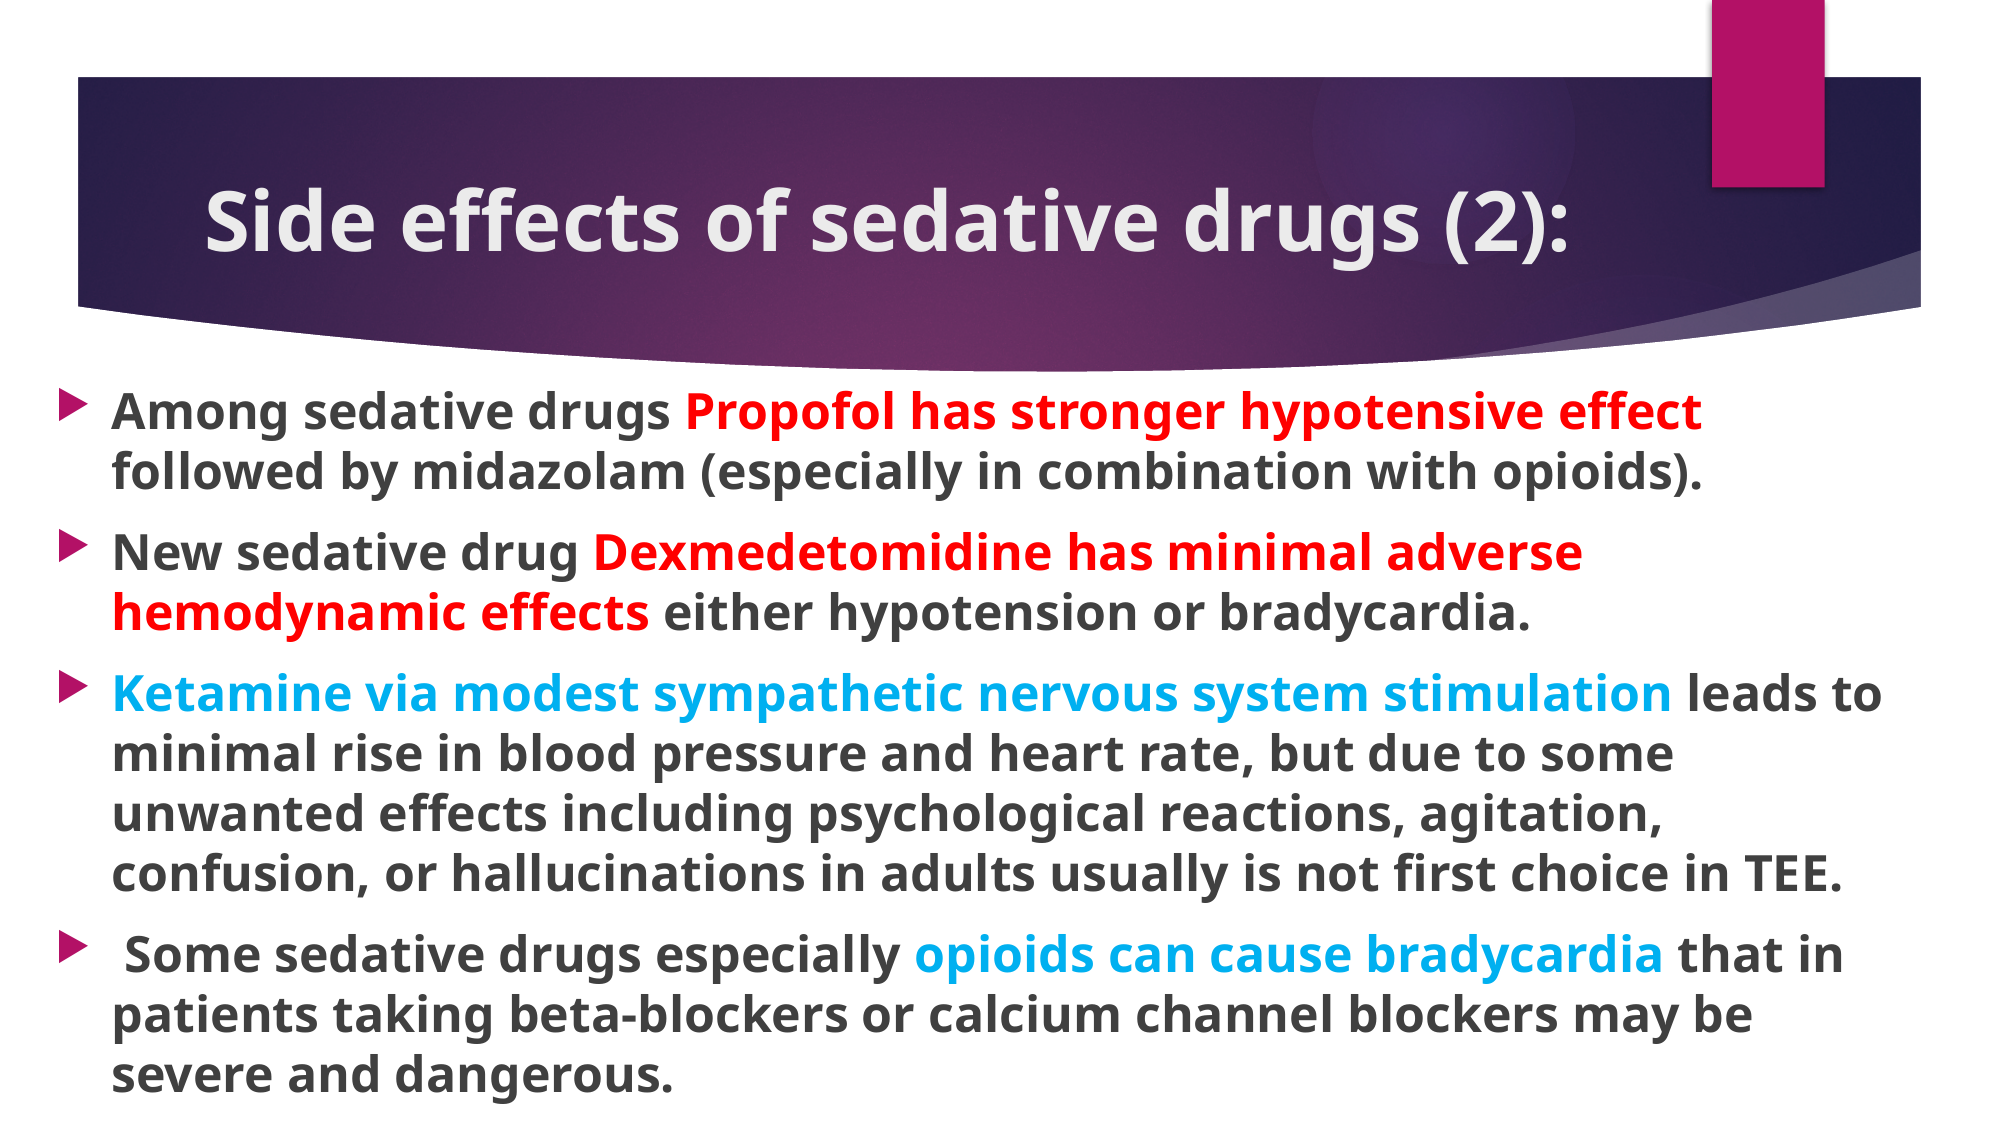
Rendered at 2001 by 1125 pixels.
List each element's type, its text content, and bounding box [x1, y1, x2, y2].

list Among sedative drugs Propofol has stronger hypotensive effect followed by midazolam (especially in combination with opioids). New sedative drug Dexmedetomidine has minimal adverse hemodynamic effects either hypotension or bradycardia. Ketamine via modest sympathetic nervous system stimulation leads to minimal rise in blood pressure and heart rate, but due to some unwanted effects including psychological reactions, agitation, confusion, or hallucinations in adults usually is not first choice in TEE. Some sedative drugs especially opioids can cause bradycardia that in patients taking beta-blockers or calcium channel blockers may be severe and dangerous. [40, 372, 1945, 933]
title Side effects of sedative drugs (2): [189, 159, 1627, 276]
